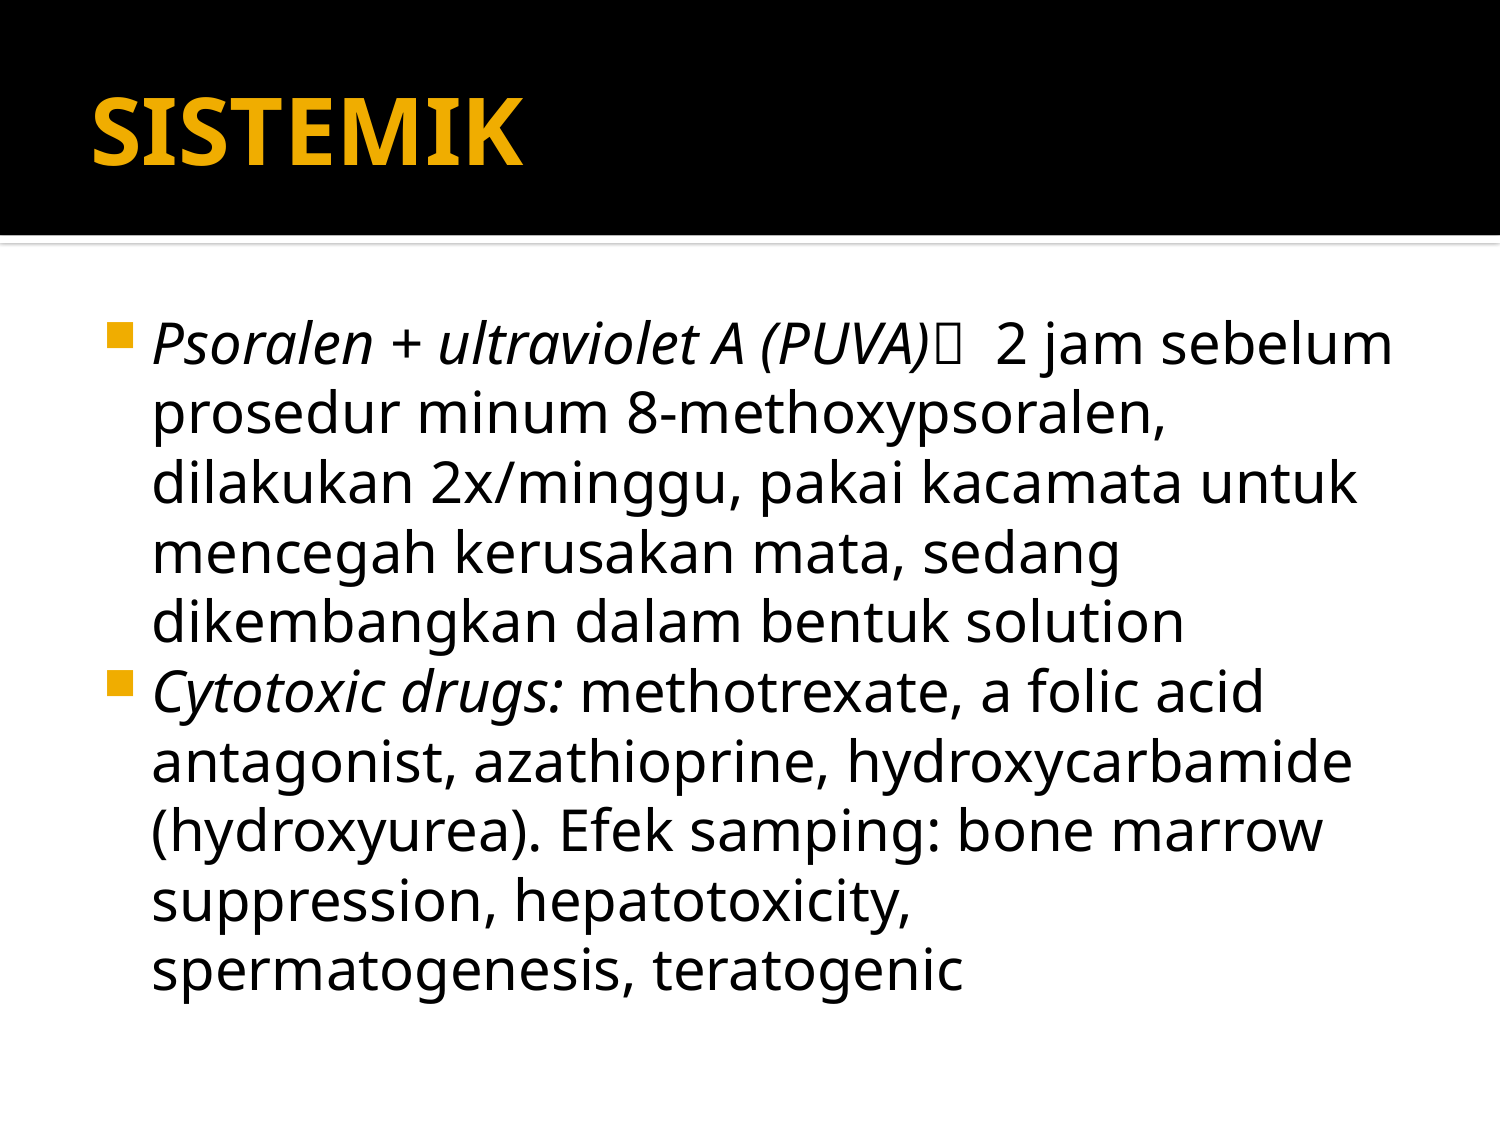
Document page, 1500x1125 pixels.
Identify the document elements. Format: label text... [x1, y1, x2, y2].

list Psoralen + ultraviolet A (PUVA) 2 jam sebelum prosedur minum 8-methoxypsoralen, dilakukan 2x/minggu, pakai kacamata untuk mencegah kerusakan mata, sedang dikembangkan dalam bentuk solution Cytotoxic drugs: methotrexate, a folic acid antagonist, azathioprine, hydroxycarbamide (hydroxyurea). Efek samping: bone marrow suppression, hepatotoxicity, spermatogenesis, teratogenic [75, 291, 1425, 1050]
title SISTEMIK [75, 25, 1425, 231]
